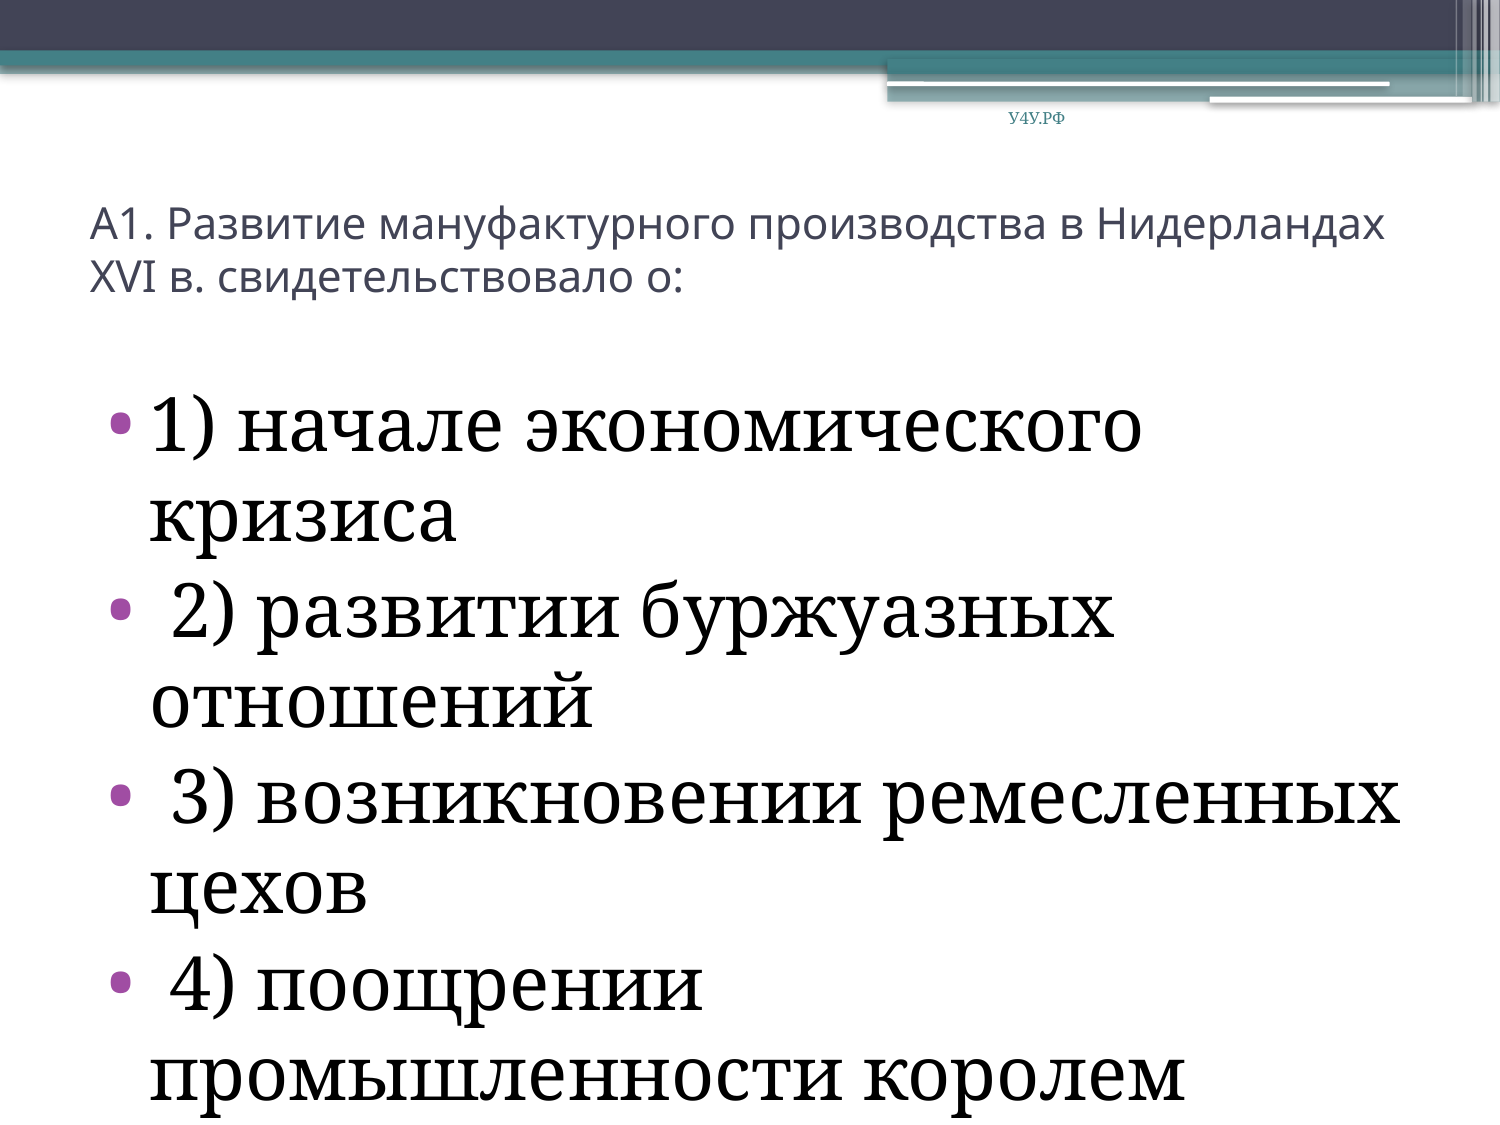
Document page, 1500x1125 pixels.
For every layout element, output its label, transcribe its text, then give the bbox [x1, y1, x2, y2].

footer У4У.РФ [862, 100, 1080, 176]
title A1. Развитие мануфактурного производства в Нидерландах XVI в. свидетельствовало о: [75, 187, 1425, 363]
list 1) начале экономического кризиса 2) развитии буржуазных отношений 3) возникновении ремесленных цехов 4) поощрении промышленности королем Испании [75, 368, 1425, 1079]
